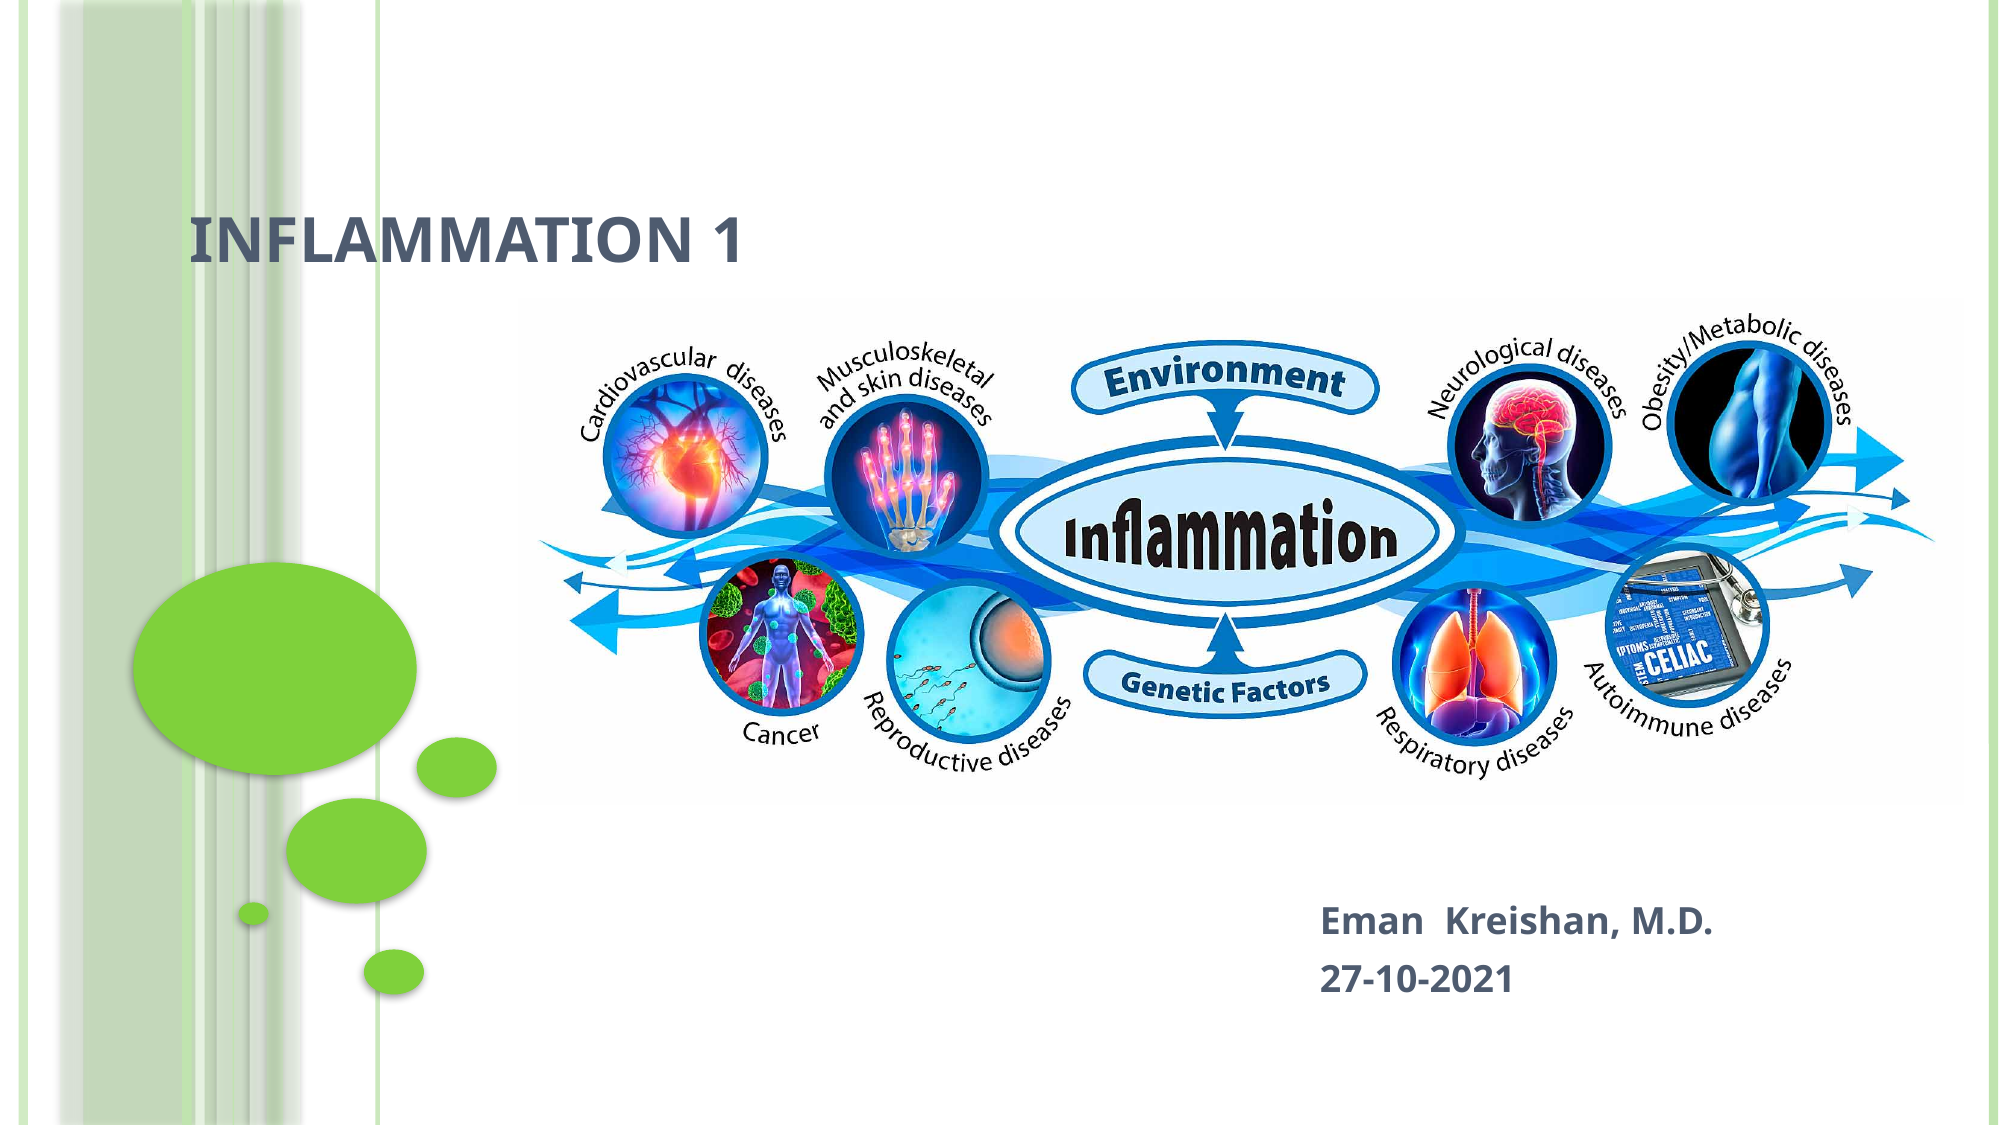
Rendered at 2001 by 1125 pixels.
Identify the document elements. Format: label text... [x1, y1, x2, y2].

subtitle Eman Kreishan, M.D. 27-10-2021 [1304, 889, 2000, 1032]
picture [517, 297, 1964, 805]
title Inflammation 1 [175, 0, 1623, 283]
